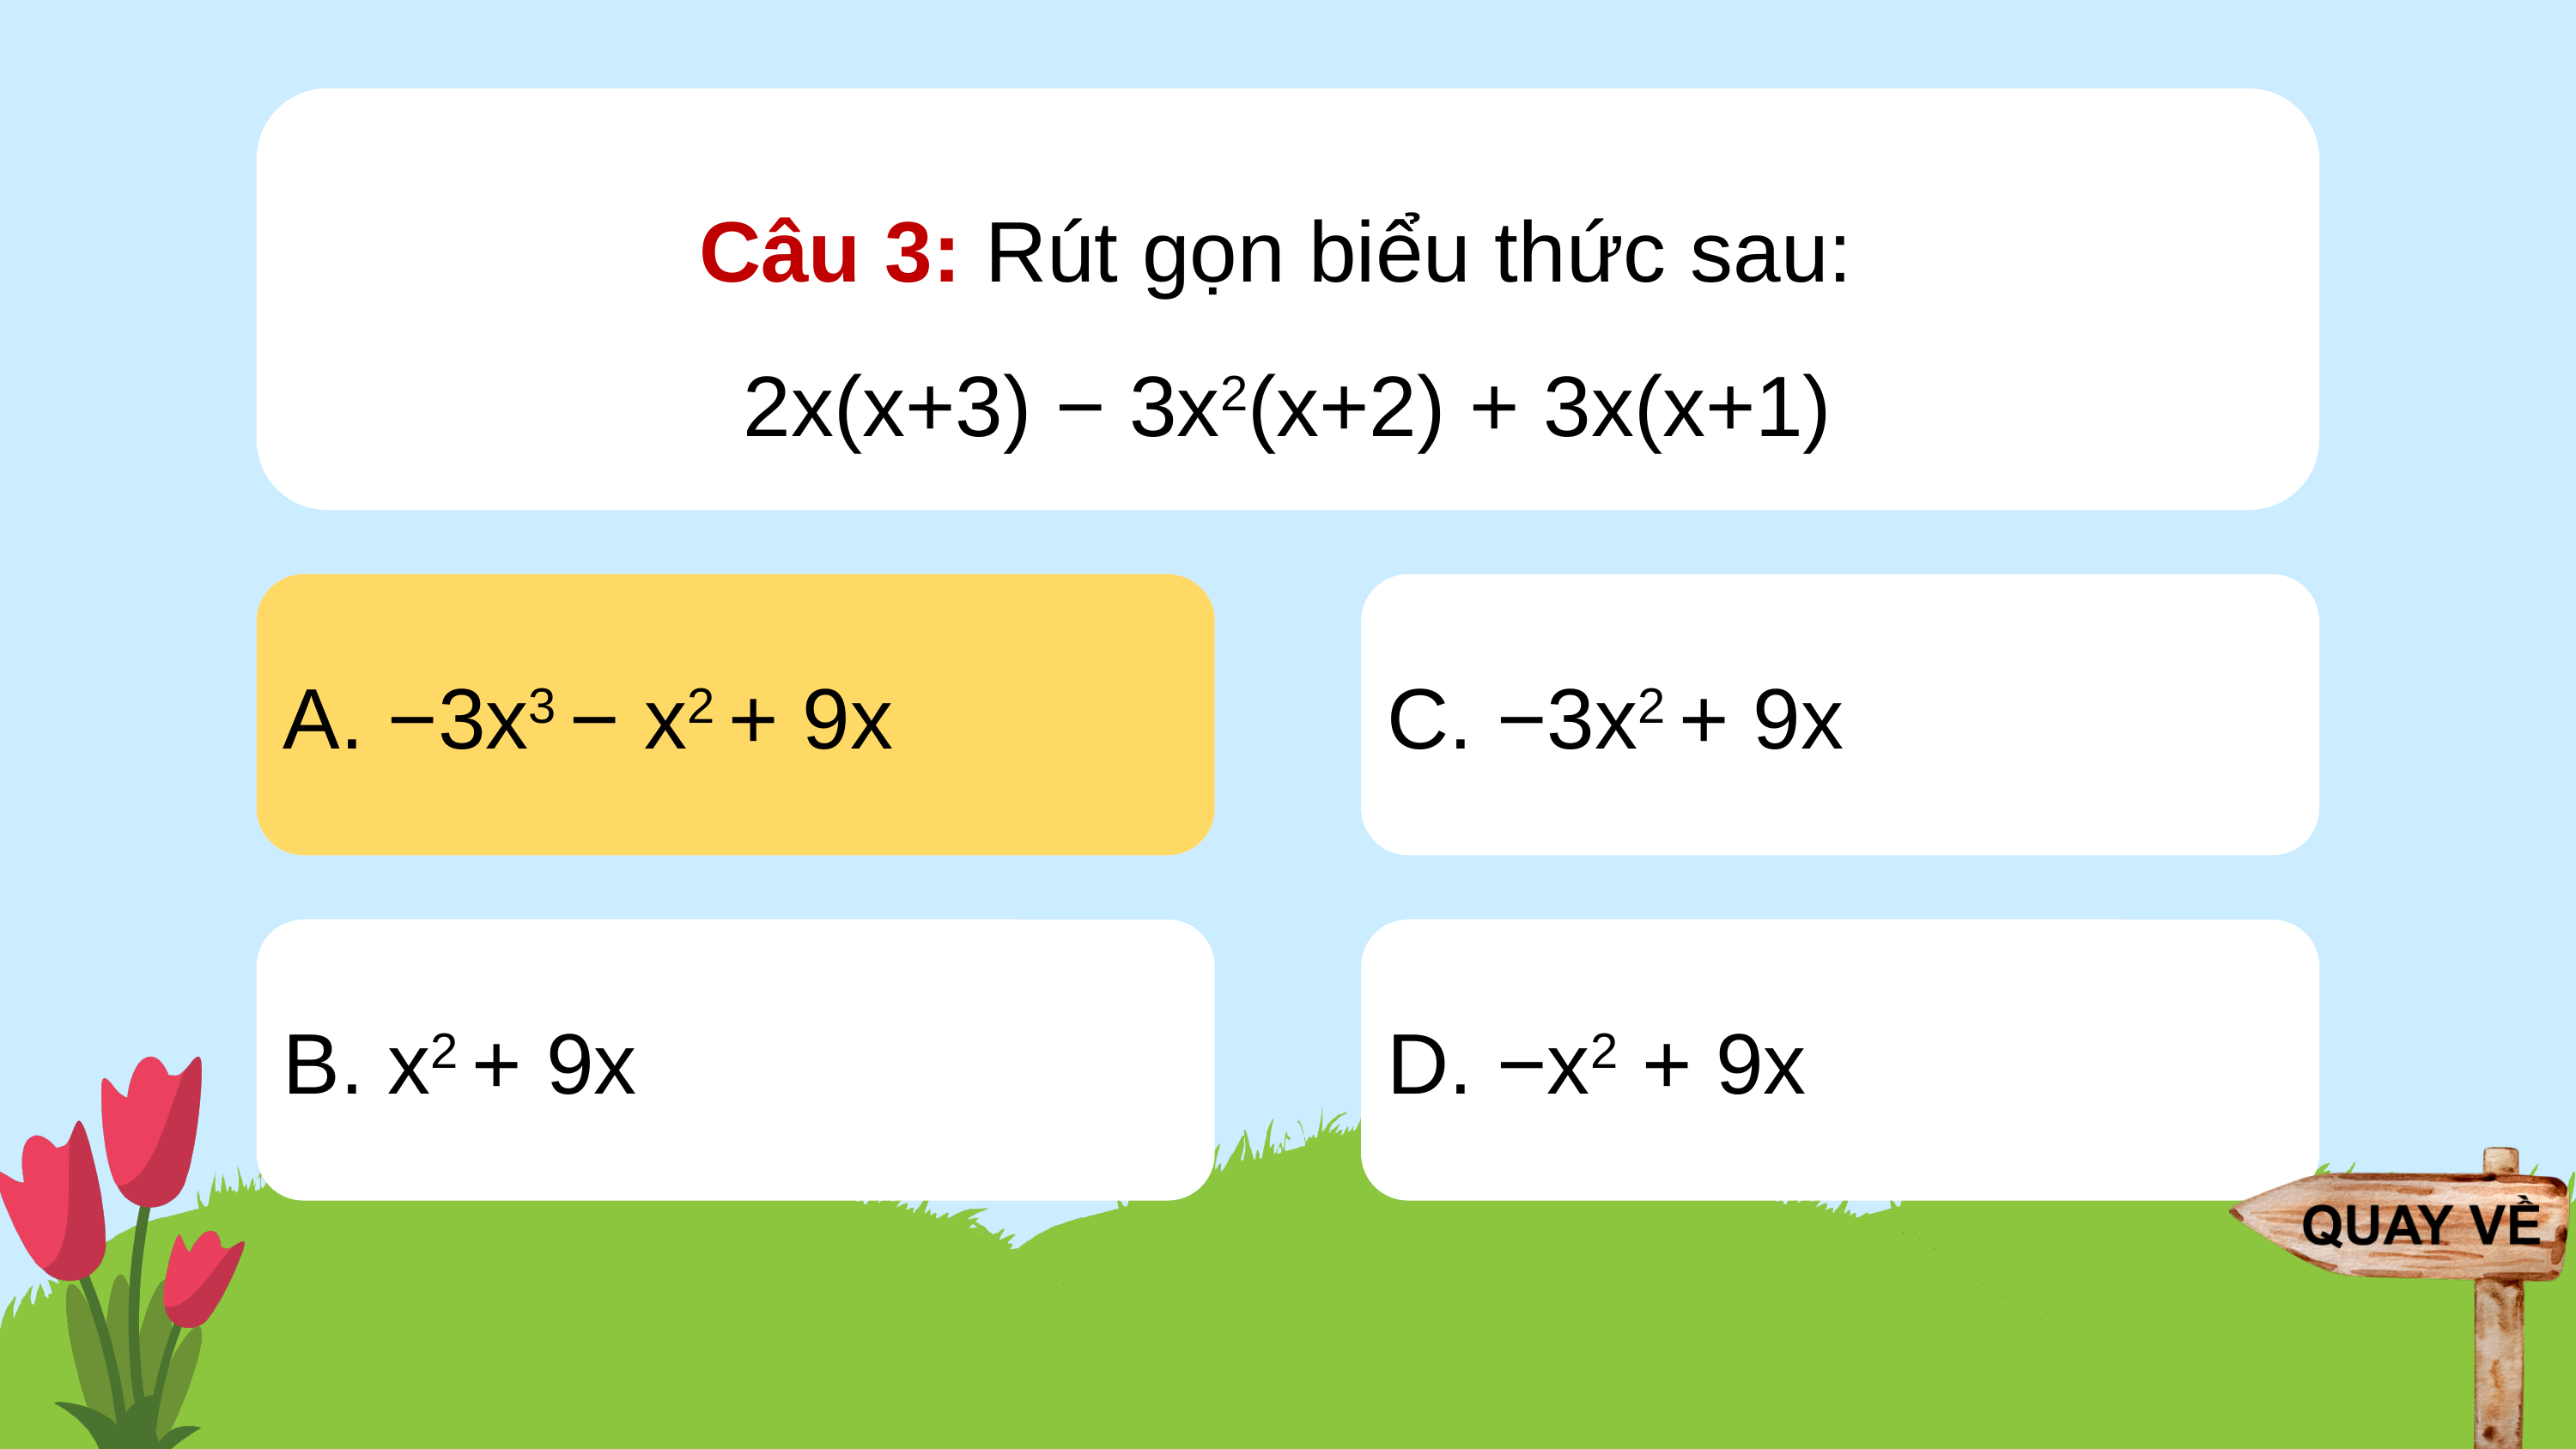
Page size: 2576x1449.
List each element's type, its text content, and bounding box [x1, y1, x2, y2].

text_box C. −3x2 + 9x [1360, 573, 2321, 857]
text_box Câu 3: Rút gọn biểu thức sau: 2x(x+3) − 3x2(x+2) + 3x(x+1) [255, 88, 2321, 512]
text_box B. x2 + 9x [255, 919, 1216, 1106]
text_box A. −3x3 − x2 + 9x [255, 573, 1216, 857]
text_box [247, 1106, 2576, 1449]
text_box D. −x2 + 9x [1360, 919, 2321, 1106]
picture [2229, 1147, 2576, 1449]
text_box [0, 0, 2576, 1106]
picture [0, 1036, 247, 1449]
